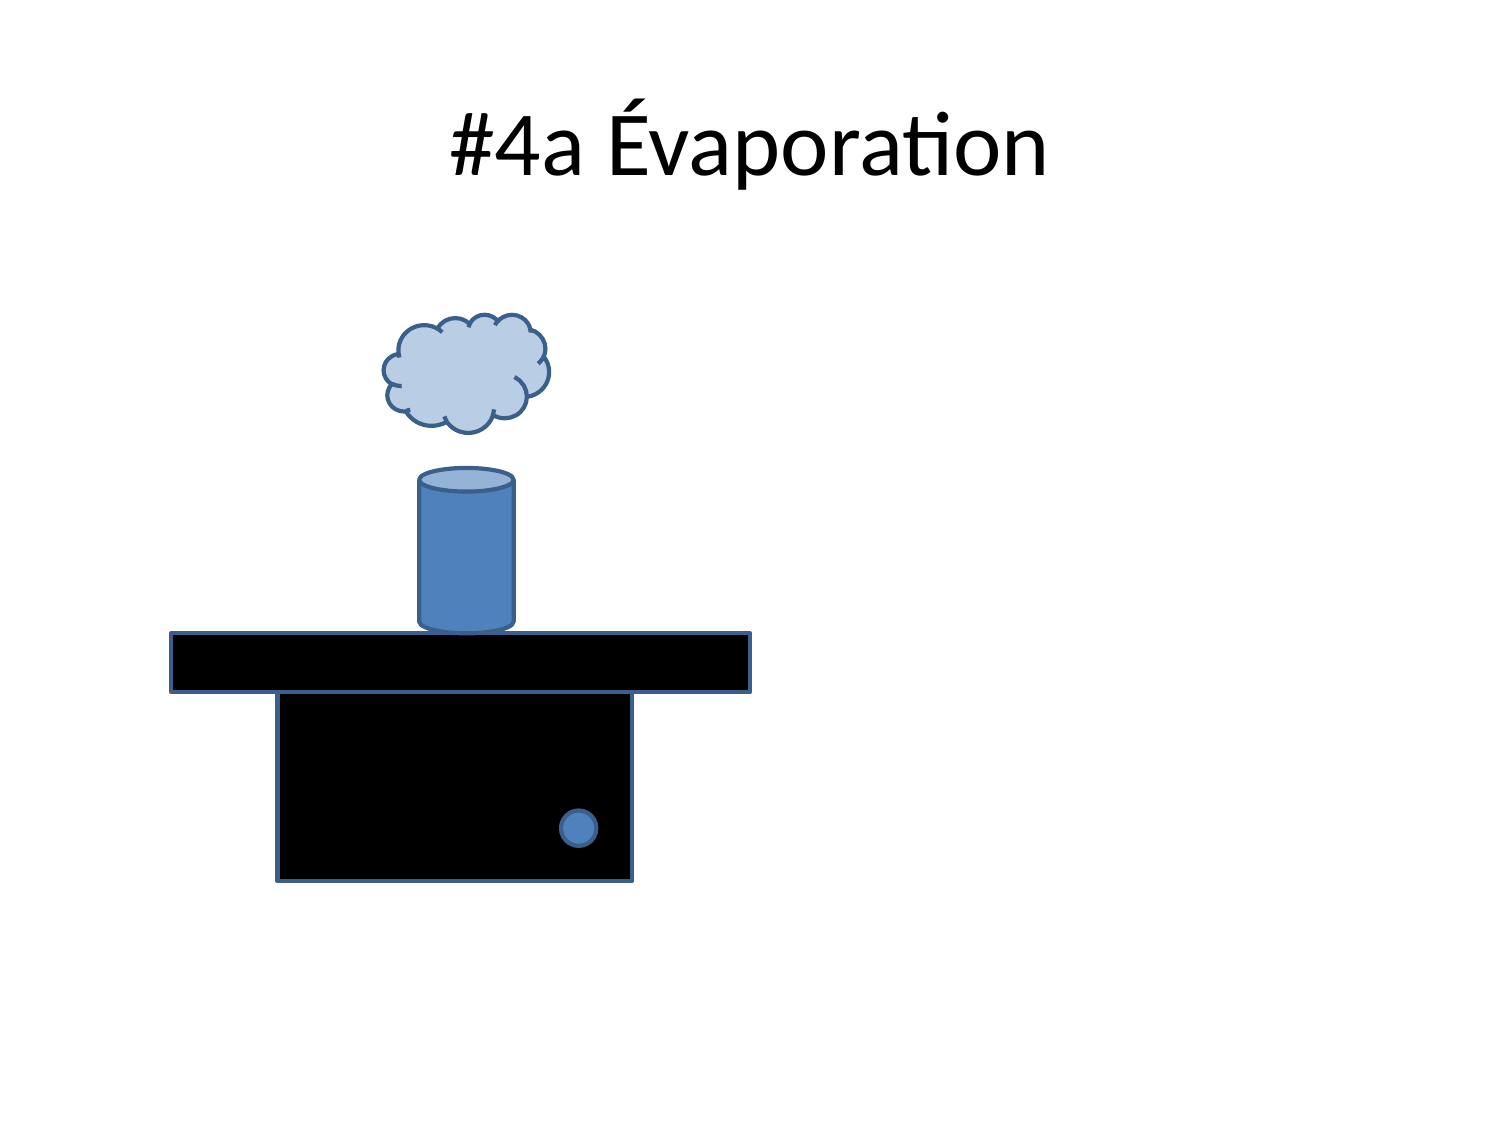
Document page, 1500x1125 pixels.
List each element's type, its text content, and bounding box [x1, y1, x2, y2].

text_box [558, 808, 599, 848]
text_box [169, 631, 752, 694]
text_box [381, 312, 552, 436]
title #4a Évaporation [75, 45, 1425, 233]
text_box [275, 694, 634, 883]
text_box [417, 465, 516, 636]
